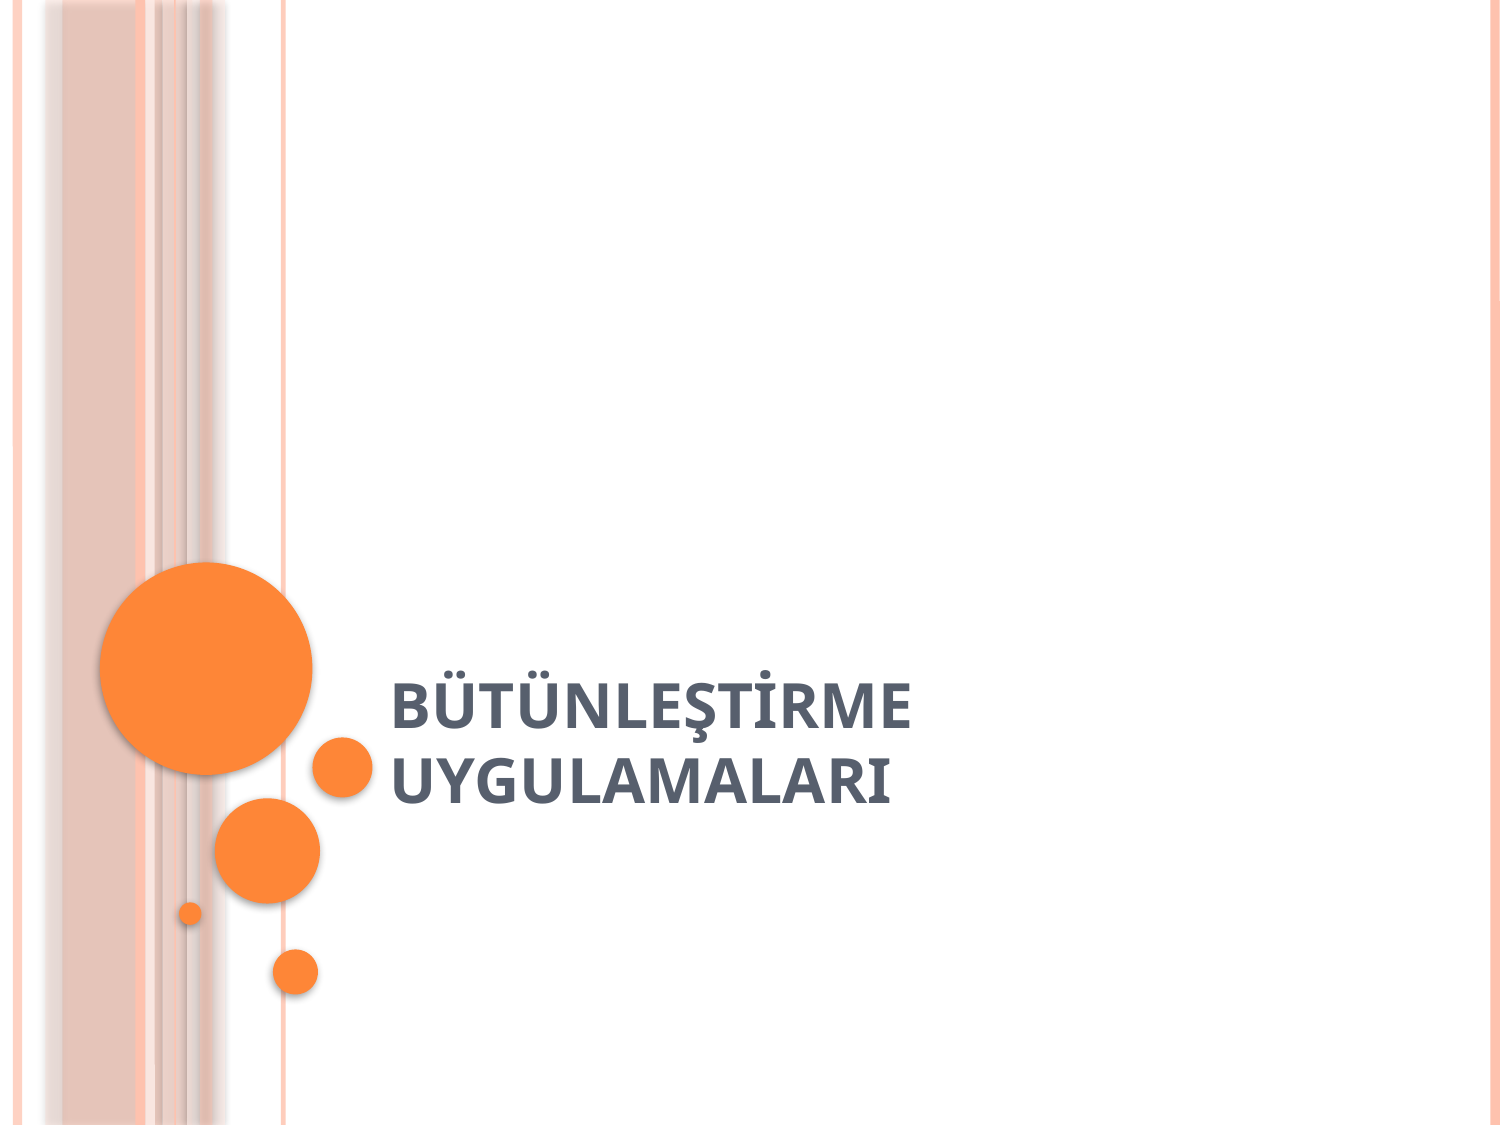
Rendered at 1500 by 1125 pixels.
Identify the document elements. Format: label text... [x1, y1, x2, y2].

title Bütünleştirme uygulamaları [375, 512, 1388, 824]
